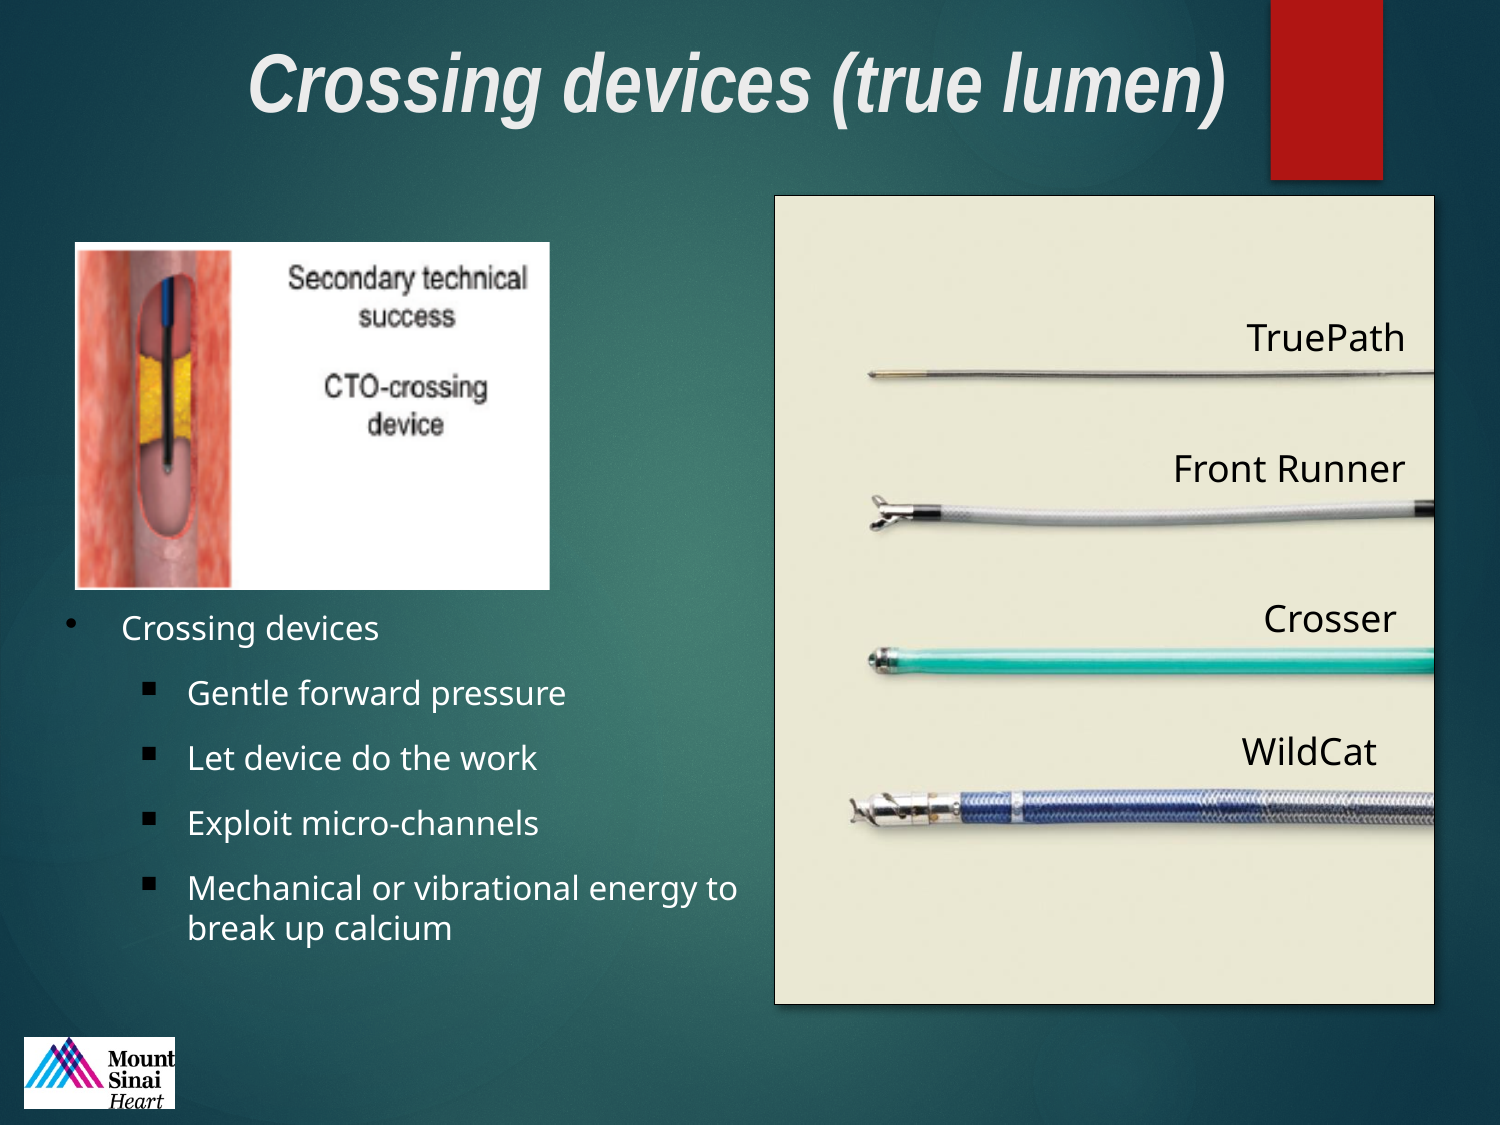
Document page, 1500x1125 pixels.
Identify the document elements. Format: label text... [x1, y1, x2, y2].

text_box Crossing devices Gentle forward pressure Let device do the work Exploit micro-channels Mechanical or vibrational energy to break up calcium [50, 599, 759, 1016]
picture [24, 1037, 175, 1109]
text_box Crossing devices (true lumen) [0, 24, 1488, 135]
picture [74, 242, 551, 591]
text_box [774, 195, 1436, 1005]
